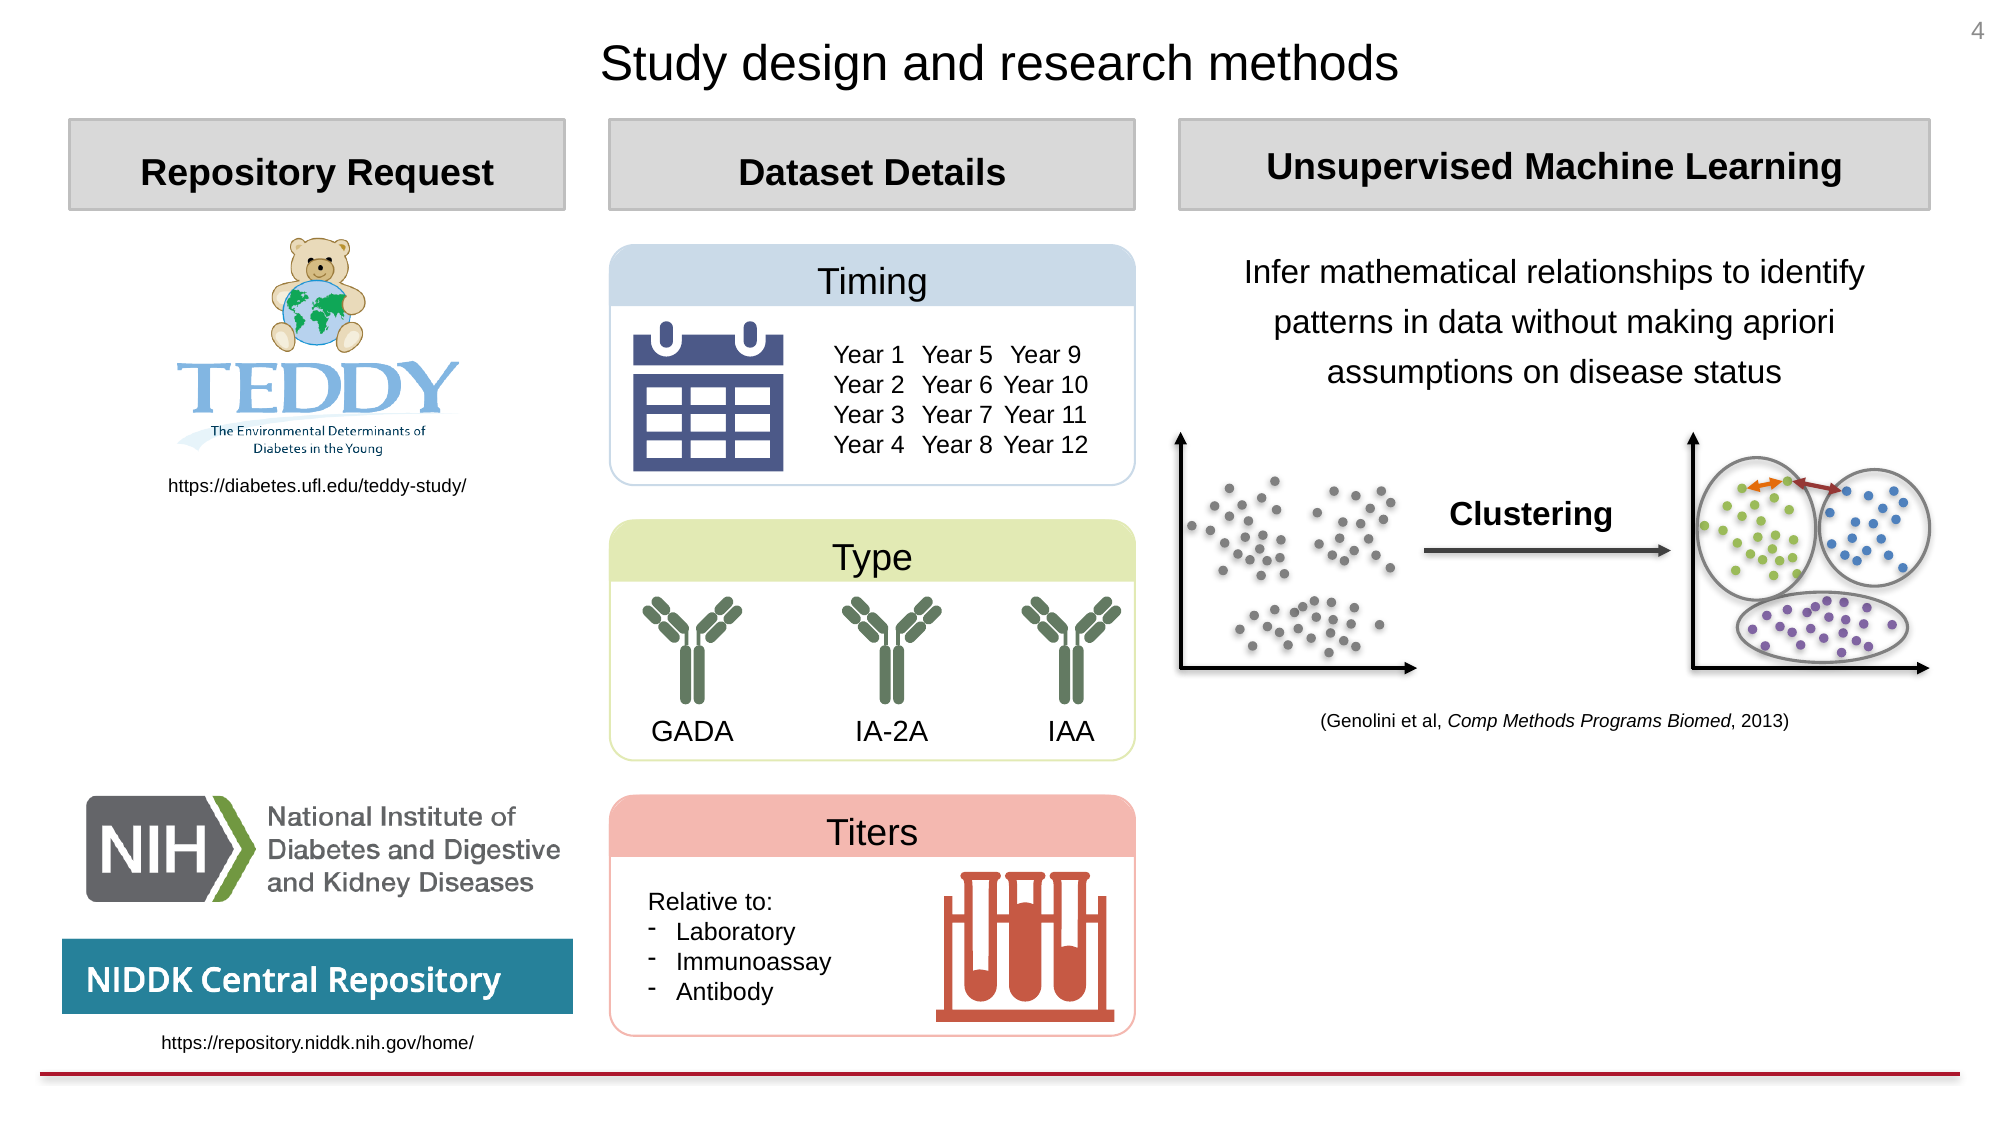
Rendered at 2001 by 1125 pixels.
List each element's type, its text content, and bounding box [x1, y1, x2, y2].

text_box (Genolini et al, Comp Methods Programs Biomed, 2013) [1269, 696, 1840, 739]
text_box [62, 782, 573, 1061]
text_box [1179, 431, 1930, 670]
text_box Dataset Details [608, 117, 1137, 212]
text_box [609, 795, 1136, 1036]
text_box Repository Request [68, 117, 567, 212]
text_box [609, 244, 1136, 486]
text_box Infer mathematical relationships to identify patterns in data without making apriori assumptions on disease status [1178, 237, 1932, 393]
text_box Study design and research methods [68, 0, 1932, 122]
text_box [32, 226, 603, 505]
slide_number 4 [1932, 0, 2000, 60]
text_box Unsupervised Machine Learning [1178, 117, 1932, 211]
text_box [609, 520, 1136, 761]
